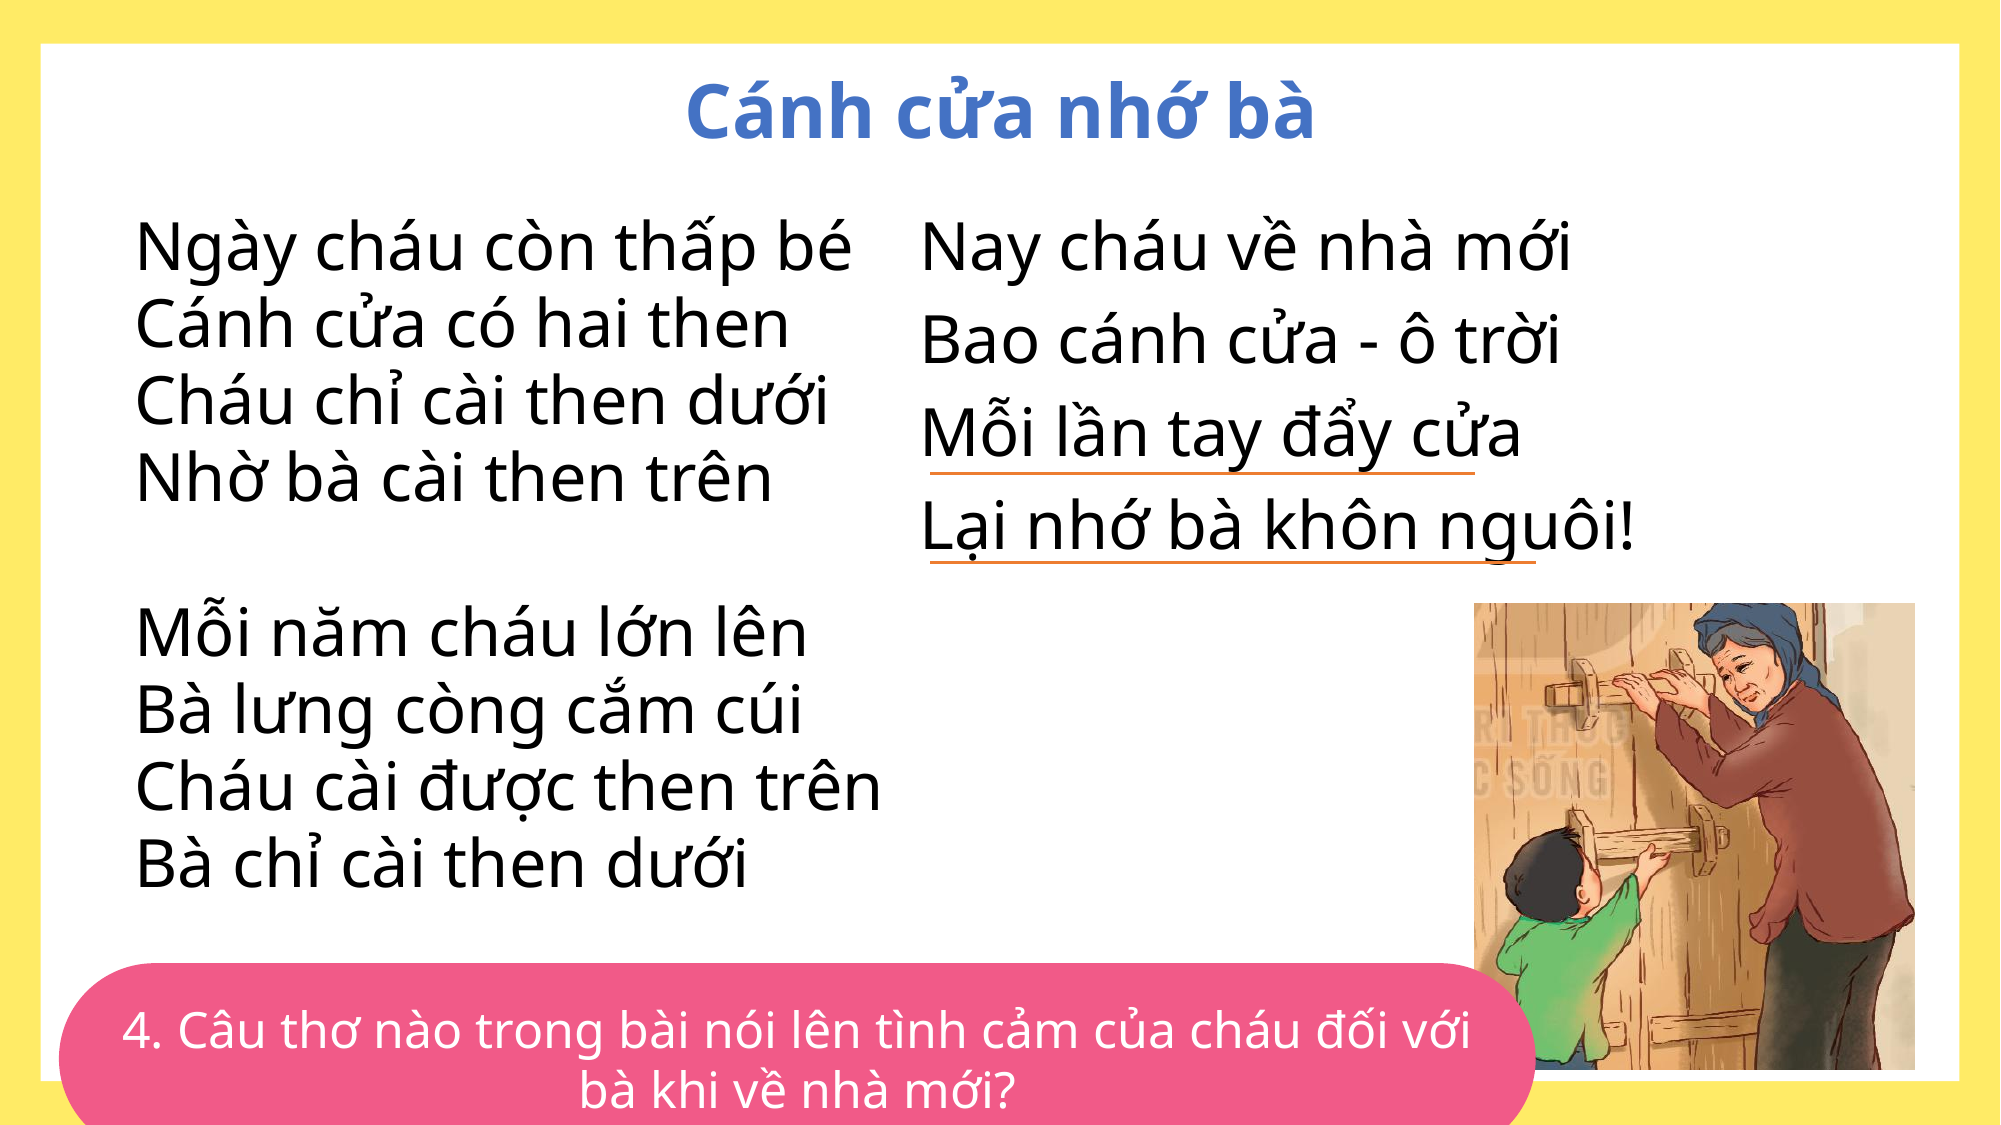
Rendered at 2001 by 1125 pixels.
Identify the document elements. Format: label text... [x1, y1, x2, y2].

text_box Nay cháu về nhà mới Bao cánh cửa - ô trời Mỗi lần tay đẩy cửa Lại nhớ bà khôn nguôi! [904, 205, 1809, 920]
picture [1474, 603, 1915, 1070]
text_box 4. Câu thơ nào trong bài nói lên tình cảm của cháu đối với bà khi về nhà mới? [58, 963, 1536, 1125]
text_box Cánh cửa nhớ bà [670, 55, 1575, 161]
list Ngày cháu còn thấp bé Cánh cửa có hai then Cháu chỉ cài then dưới Nhờ bà cài then trên Mỗi năm cháu lớn lên Bà lưng còng cắm cúi Cháu cài được then trên Bà chỉ cài then dưới [119, 205, 904, 920]
